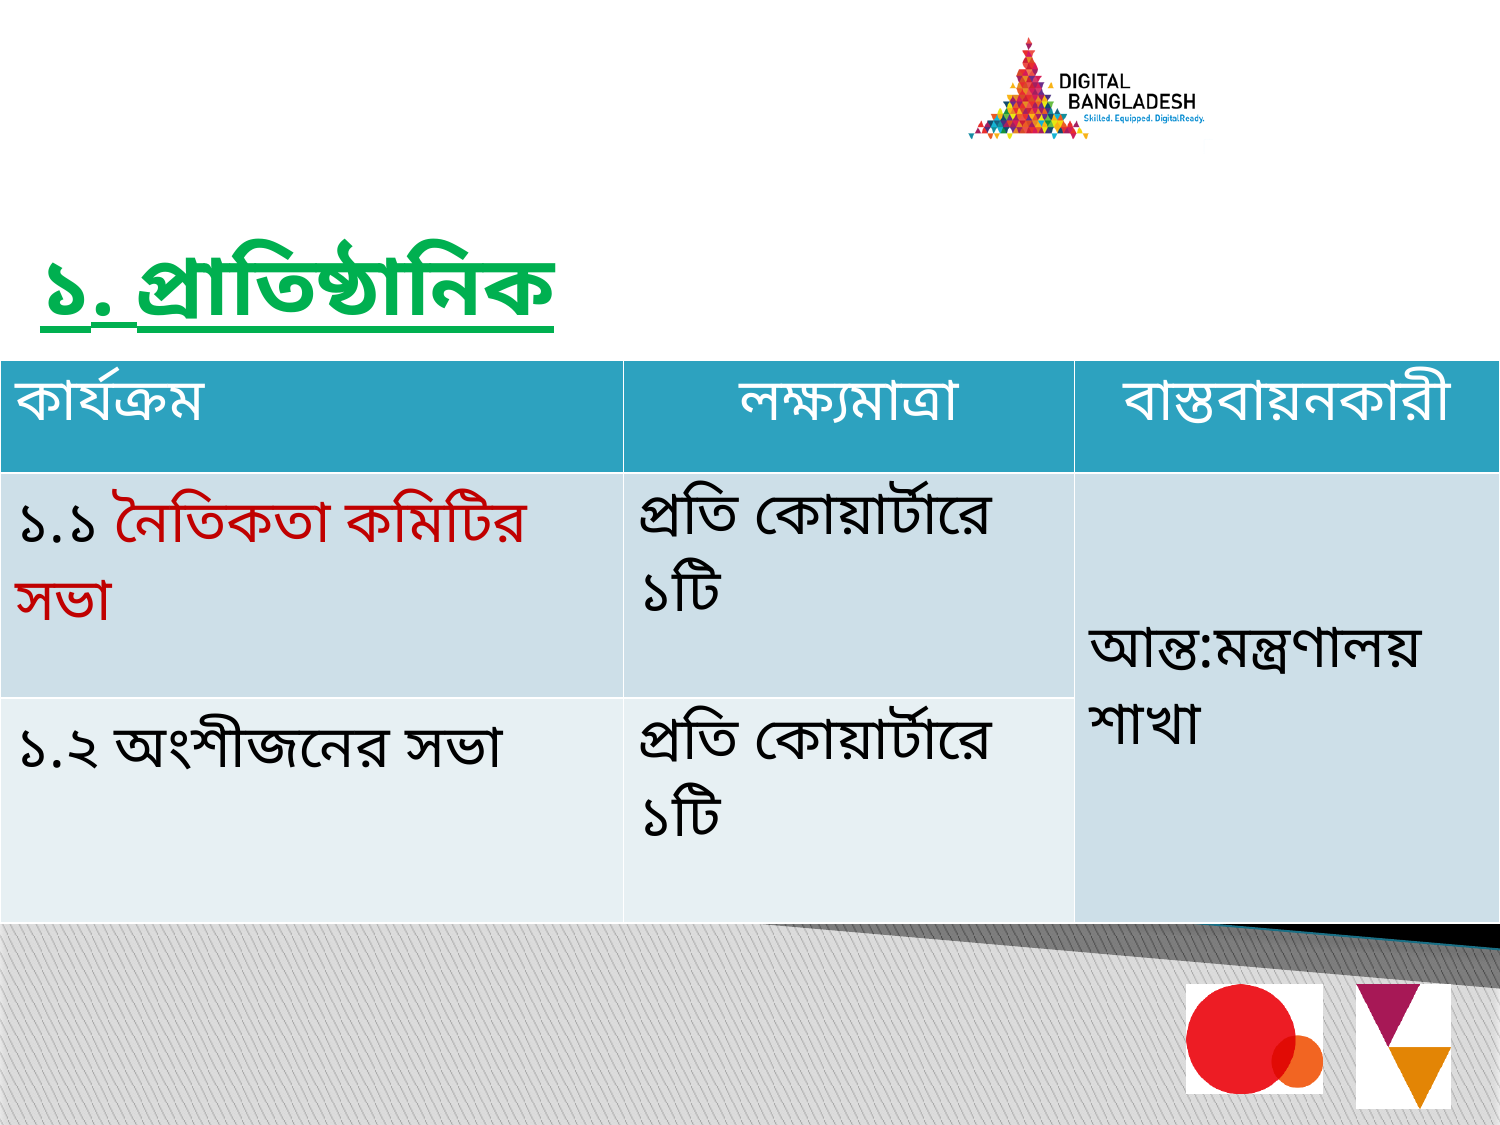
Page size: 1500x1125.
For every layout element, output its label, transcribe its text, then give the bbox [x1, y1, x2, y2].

table_cell ১.২ অংশীজনের সভা [1, 699, 623, 922]
table_header কার্যক্রম [1, 361, 623, 472]
table_cell প্রতি কোয়ার্টারে ১টি [624, 474, 1074, 697]
picture [968, 36, 1213, 154]
table_cell প্রতি কোয়ার্টারে ১টি [624, 699, 1074, 922]
table_header বাস্তবায়নকারী [1075, 361, 1499, 472]
table_cell আন্ত:মন্ত্রণালয় শাখা [1075, 474, 1499, 922]
table_header লক্ষ্যমাত্রা [624, 361, 1074, 472]
picture [760, 924, 1500, 1110]
table_cell ১.১ নৈতিকতা কমিটির সভা [1, 474, 623, 697]
text_box ১. প্রাতিষ্ঠানিক ব্যবস্থা [24, 174, 675, 359]
picture [1185, 984, 1324, 1094]
